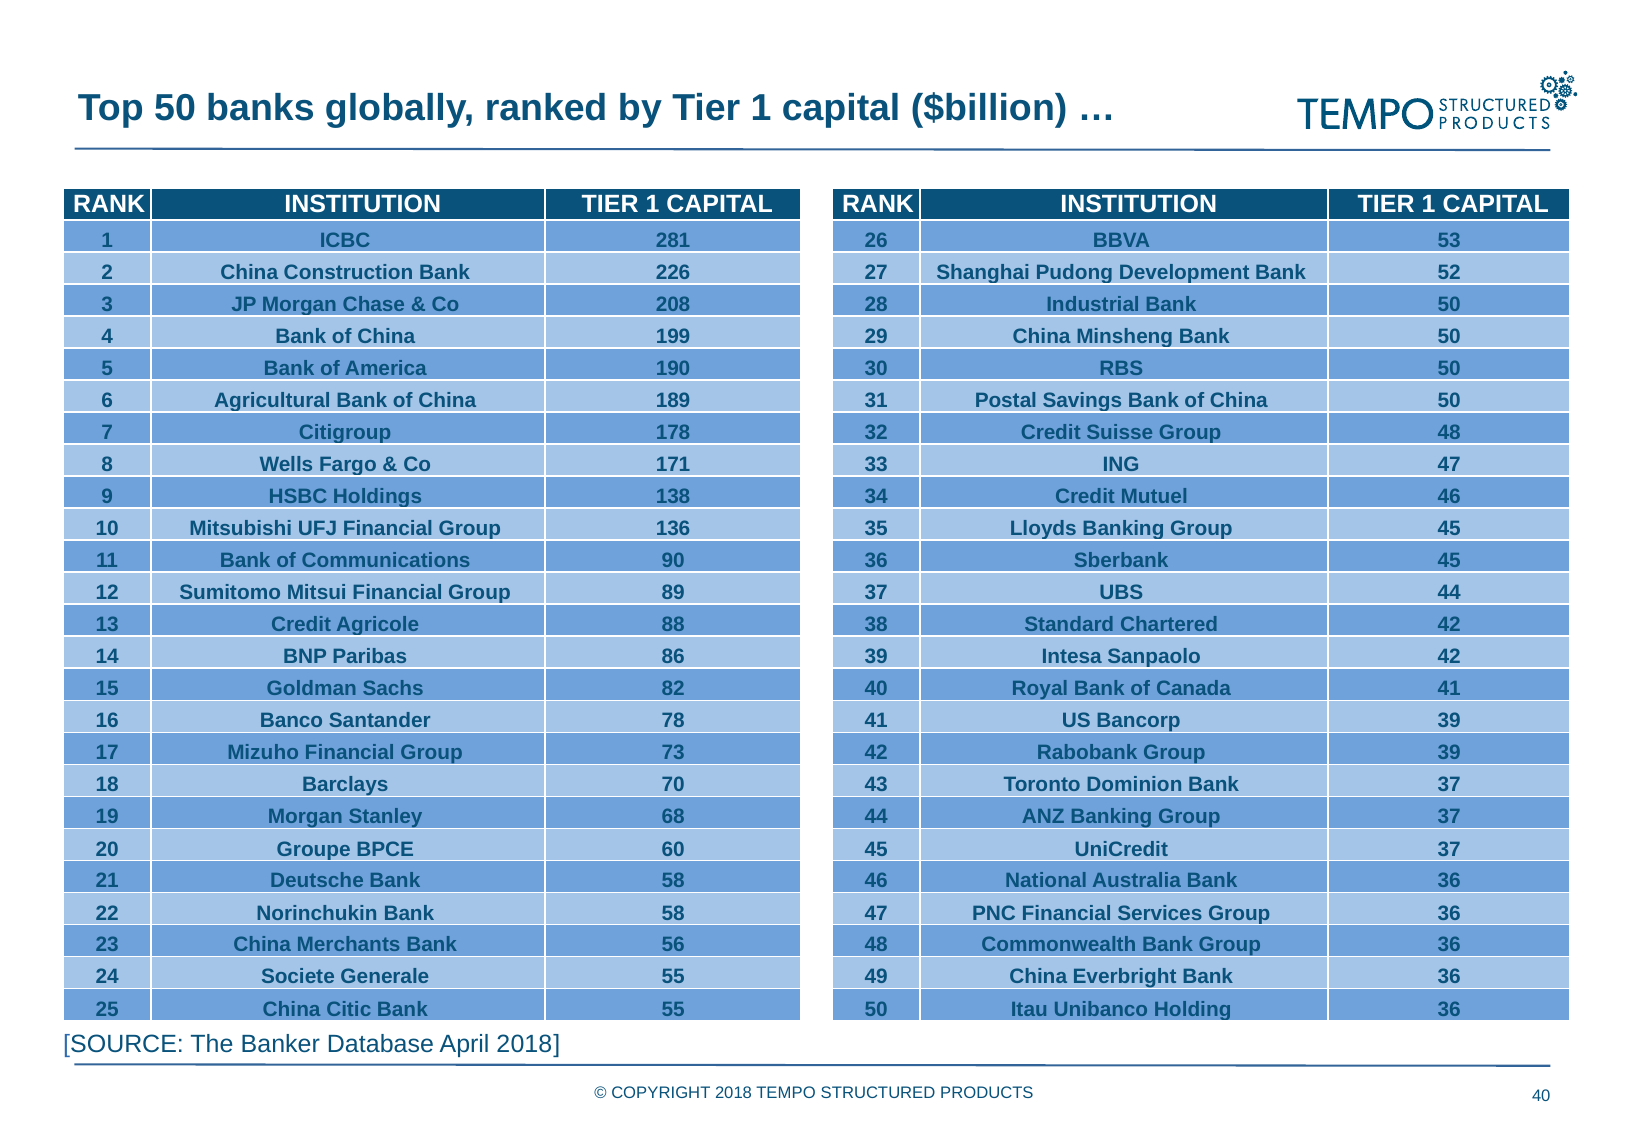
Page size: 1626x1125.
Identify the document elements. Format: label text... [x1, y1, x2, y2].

table_cell 32 [833, 413, 919, 443]
table_cell 199 [546, 317, 800, 347]
table_header RANK [64, 189, 150, 219]
table_cell 50 [1329, 285, 1569, 315]
table_cell PNC Financial Services Group [921, 893, 1327, 924]
table_cell 23 [64, 925, 150, 956]
table_cell 36 [1329, 925, 1569, 956]
table_cell 1 [64, 221, 150, 251]
table_cell 40 [833, 669, 919, 700]
table_cell 46 [833, 861, 919, 892]
table_cell Itau Unibanco Holding [921, 989, 1327, 1020]
table_cell 14 [64, 637, 150, 667]
table_cell 34 [833, 477, 919, 507]
table_cell 20 [64, 829, 150, 860]
table_cell 36 [1329, 957, 1569, 988]
table_cell US Bancorp [921, 701, 1327, 732]
table_cell 26 [833, 221, 919, 251]
table_cell 50 [1329, 381, 1569, 411]
table_cell 33 [833, 445, 919, 475]
table_cell 44 [833, 797, 919, 828]
table_cell Agricultural Bank of China [152, 381, 544, 411]
table_cell 55 [546, 957, 800, 988]
table_cell 48 [1329, 413, 1569, 443]
table_cell Wells Fargo & Co [152, 445, 544, 475]
table_cell 226 [546, 253, 800, 283]
table_cell 70 [546, 765, 800, 796]
table_cell 16 [64, 701, 150, 732]
table_cell RBS [921, 349, 1327, 379]
table_cell 178 [546, 413, 800, 443]
table_cell Toronto Dominion Bank [921, 765, 1327, 796]
table_cell 8 [64, 445, 150, 475]
table_cell 6 [64, 381, 150, 411]
table_cell ING [921, 445, 1327, 475]
table_cell Barclays [152, 765, 544, 796]
table_cell ANZ Banking Group [921, 797, 1327, 828]
table_cell Credit Suisse Group [921, 413, 1327, 443]
table_cell Deutsche Bank [152, 861, 544, 892]
table_cell 42 [1329, 637, 1569, 667]
table_cell Postal Savings Bank of China [921, 381, 1327, 411]
table_cell Societe Generale [152, 957, 544, 988]
table_cell National Australia Bank [921, 861, 1327, 892]
table_cell 47 [833, 893, 919, 924]
table_cell 37 [1329, 765, 1569, 796]
table_cell BBVA [921, 221, 1327, 251]
table_header INSTITUTION [152, 189, 544, 219]
table_cell BNP Paribas [152, 637, 544, 667]
table_cell 5 [64, 349, 150, 379]
table_cell 189 [546, 381, 800, 411]
table_cell 37 [833, 573, 919, 603]
table_cell 39 [1329, 701, 1569, 732]
table_cell 49 [833, 957, 919, 988]
table_cell 3 [64, 285, 150, 315]
table_cell Standard Chartered [921, 605, 1327, 635]
text_box Top 50 banks globally, ranked by Tier 1 capital ($billion) … [63, 75, 1178, 136]
table_cell 27 [833, 253, 919, 283]
table_cell HSBC Holdings [152, 477, 544, 507]
table_cell Citigroup [152, 413, 544, 443]
table_cell 208 [546, 285, 800, 315]
table_cell Sberbank [921, 541, 1327, 571]
table_cell 68 [546, 797, 800, 828]
table_cell 36 [1329, 989, 1569, 1020]
table_cell 43 [833, 765, 919, 796]
table_cell Credit Mutuel [921, 477, 1327, 507]
table_cell 36 [1329, 861, 1569, 892]
table_cell Groupe BPCE [152, 829, 544, 860]
table_cell 9 [64, 477, 150, 507]
table_cell China Merchants Bank [152, 925, 544, 956]
table_cell 11 [64, 541, 150, 571]
table_cell Intesa Sanpaolo [921, 637, 1327, 667]
table_cell 37 [1329, 829, 1569, 860]
table_cell Goldman Sachs [152, 669, 544, 700]
table_cell 48 [833, 925, 919, 956]
table_cell Industrial Bank [921, 285, 1327, 315]
table_cell 25 [64, 989, 150, 1020]
table_cell Bank of Communications [152, 541, 544, 571]
table_cell 45 [833, 829, 919, 860]
table_cell ICBC [152, 221, 544, 251]
table_cell 281 [546, 221, 800, 251]
table_cell JP Morgan Chase & Co [152, 285, 544, 315]
table_cell 18 [64, 765, 150, 796]
slide_number 40 [1447, 1082, 1551, 1107]
table_cell 46 [1329, 477, 1569, 507]
table_cell Rabobank Group [921, 733, 1327, 764]
table_cell Norinchukin Bank [152, 893, 544, 924]
table_cell 52 [1329, 253, 1569, 283]
table_header INSTITUTION [921, 189, 1327, 219]
table_cell 30 [833, 349, 919, 379]
table_cell Sumitomo Mitsui Financial Group [152, 573, 544, 603]
table_cell UBS [921, 573, 1327, 603]
table_cell 50 [1329, 349, 1569, 379]
table_cell 82 [546, 669, 800, 700]
table_cell 78 [546, 701, 800, 732]
table_cell Banco Santander [152, 701, 544, 732]
table_cell 31 [833, 381, 919, 411]
table_cell Commonwealth Bank Group [921, 925, 1327, 956]
table_cell 41 [1329, 669, 1569, 700]
table_cell 56 [546, 925, 800, 956]
table_cell 37 [1329, 797, 1569, 828]
table_cell Mizuho Financial Group [152, 733, 544, 764]
table_cell 22 [64, 893, 150, 924]
table_cell 39 [833, 637, 919, 667]
table_cell 50 [1329, 317, 1569, 347]
table_cell Credit Agricole [152, 605, 544, 635]
table_cell 10 [64, 509, 150, 539]
table_header RANK [833, 189, 919, 219]
table_cell 12 [64, 573, 150, 603]
table_cell 19 [64, 797, 150, 828]
table_cell 44 [1329, 573, 1569, 603]
table_cell Lloyds Banking Group [921, 509, 1327, 539]
table_cell Bank of America [152, 349, 544, 379]
table_cell 45 [1329, 541, 1569, 571]
table_header TIER 1 CAPITAL [1329, 189, 1569, 219]
table_cell 42 [833, 733, 919, 764]
table_cell 29 [833, 317, 919, 347]
table_cell 36 [833, 541, 919, 571]
table_cell Morgan Stanley [152, 797, 544, 828]
table_cell China Construction Bank [152, 253, 544, 283]
table_cell Shanghai Pudong Development Bank [921, 253, 1327, 283]
table_cell 47 [1329, 445, 1569, 475]
table_cell 36 [1329, 893, 1569, 924]
table_cell 53 [1329, 221, 1569, 251]
table_cell 73 [546, 733, 800, 764]
table_cell 28 [833, 285, 919, 315]
table_cell 138 [546, 477, 800, 507]
table_cell 4 [64, 317, 150, 347]
table_cell 89 [546, 573, 800, 603]
table_cell China Citic Bank [152, 989, 544, 1020]
table_cell 50 [833, 989, 919, 1020]
table_cell Bank of China [152, 317, 544, 347]
table_cell 58 [546, 861, 800, 892]
table_cell Mitsubishi UFJ Financial Group [152, 509, 544, 539]
table_cell 17 [64, 733, 150, 764]
table_cell 171 [546, 445, 800, 475]
table_cell 42 [1329, 605, 1569, 635]
table_cell 38 [833, 605, 919, 635]
table_cell China Minsheng Bank [921, 317, 1327, 347]
table_cell 13 [64, 605, 150, 635]
table_cell 45 [1329, 509, 1569, 539]
table_cell 41 [833, 701, 919, 732]
table_cell 15 [64, 669, 150, 700]
table_cell 35 [833, 509, 919, 539]
table_cell 60 [546, 829, 800, 860]
table_header TIER 1 CAPITAL [546, 189, 800, 219]
table_cell 2 [64, 253, 150, 283]
table_cell Royal Bank of Canada [921, 669, 1327, 700]
table_cell UniCredit [921, 829, 1327, 860]
table_cell 136 [546, 509, 800, 539]
table_cell 55 [546, 989, 800, 1020]
table_cell 39 [1329, 733, 1569, 764]
table_cell 21 [64, 861, 150, 892]
table_cell 88 [546, 605, 800, 635]
table_cell 190 [546, 349, 800, 379]
table_cell 58 [546, 893, 800, 924]
table_cell 90 [546, 541, 800, 571]
table_cell 86 [546, 637, 800, 667]
table_cell China Everbright Bank [921, 957, 1327, 988]
text_box © COPYRIGHT 2018 TEMPO STRUCTURED PRODUCTS [579, 1074, 1050, 1110]
table_cell 24 [64, 957, 150, 988]
table_cell 7 [64, 413, 150, 443]
text_box [SOURCE: The Banker Database April 2018] [63, 1027, 1567, 1058]
